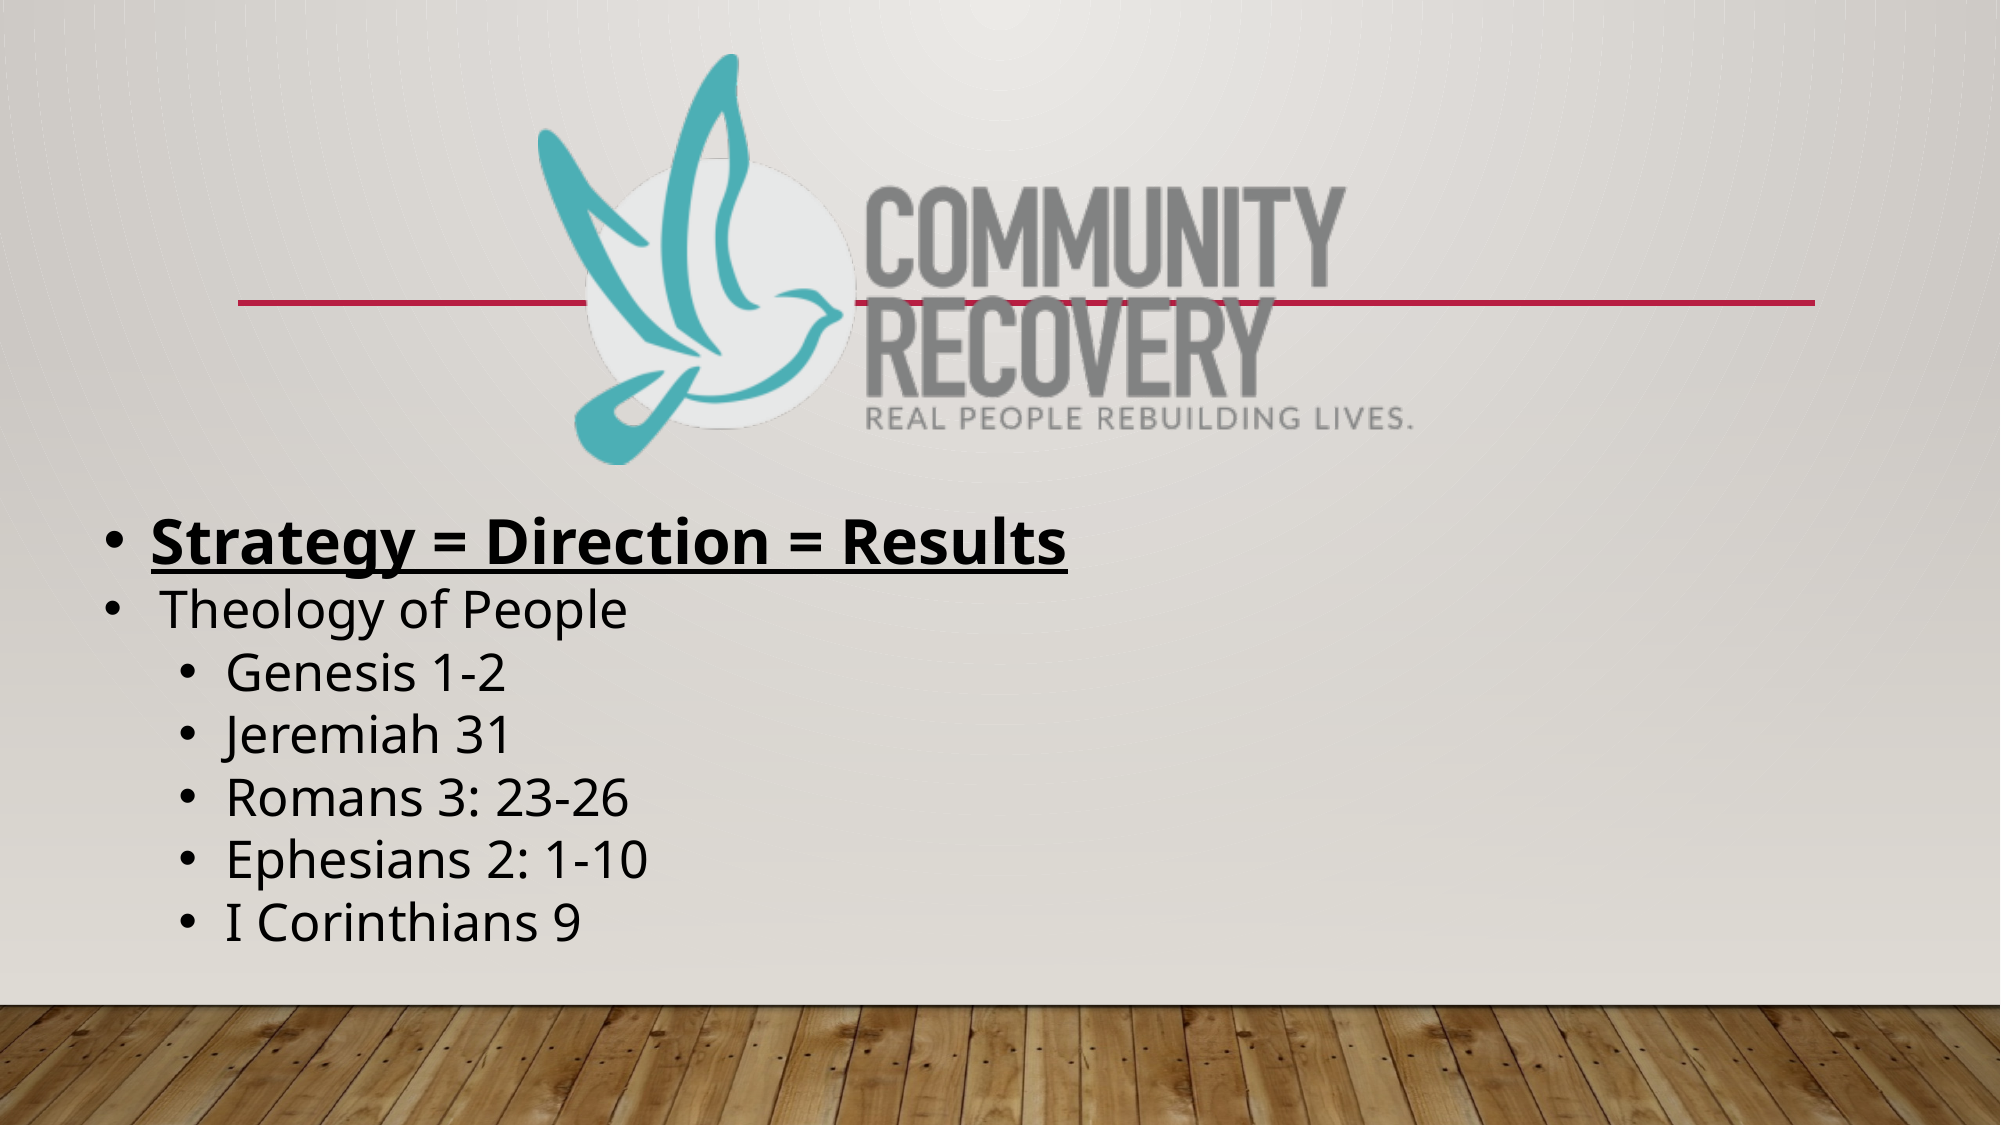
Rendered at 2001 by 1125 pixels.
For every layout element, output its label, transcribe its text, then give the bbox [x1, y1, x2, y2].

picture [0, 1005, 2000, 1125]
text_box Strategy = Direction = Results Theology of People Genesis 1-2 Jeremiah 31 Romans 3: 23-26 Ephesians 2: 1-10 I Corinthians 9 [88, 494, 1830, 1084]
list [538, 54, 1417, 465]
